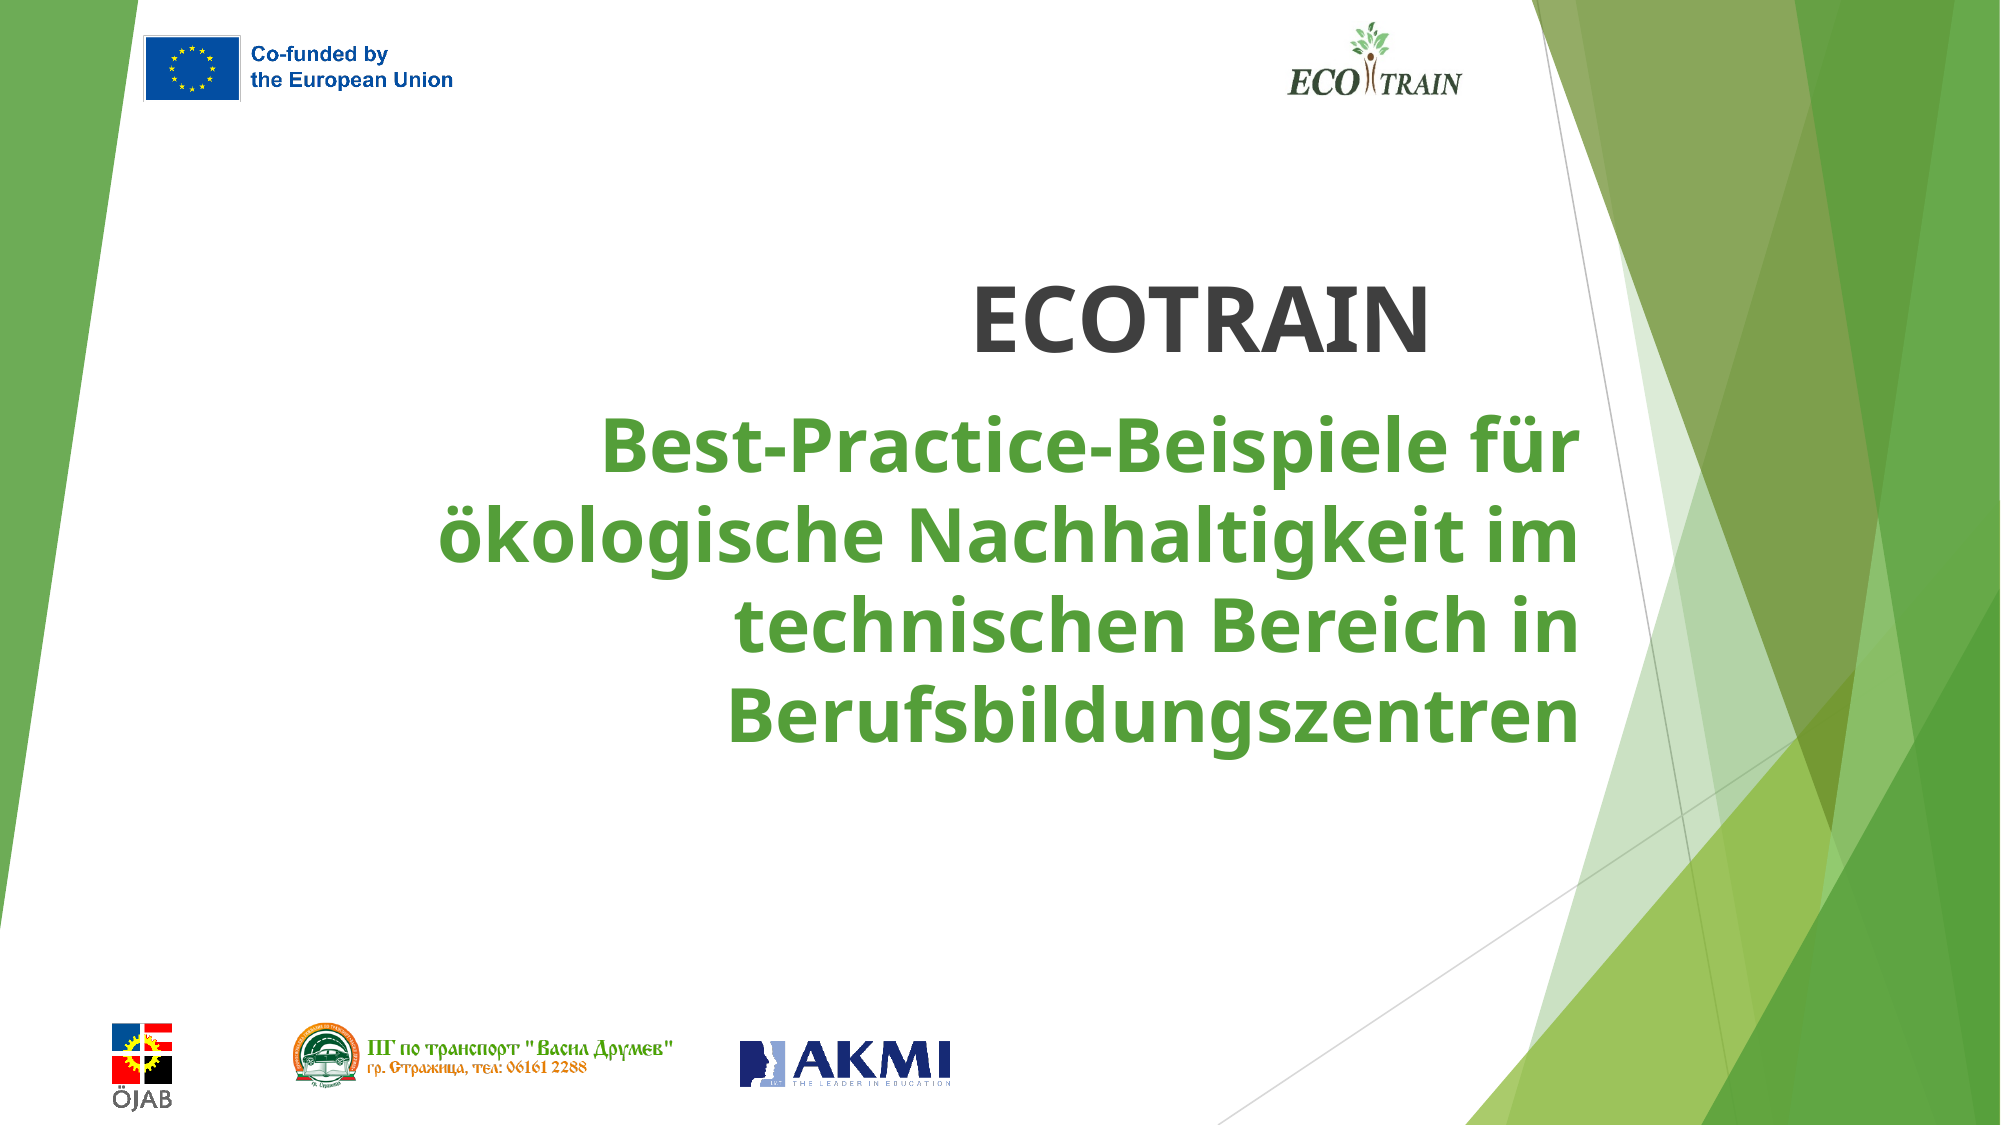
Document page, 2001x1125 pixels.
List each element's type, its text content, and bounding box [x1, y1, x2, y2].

picture [291, 1019, 674, 1090]
text_box ECOTRAIN [175, 213, 1450, 379]
picture [740, 1041, 955, 1090]
picture [107, 1019, 176, 1117]
picture [141, 32, 476, 104]
title Best-Practice-Beispiele für ökologische Nachhaltigkeit im technischen Bereich in Berufsbildungszentren [247, 394, 1598, 765]
picture [1285, 21, 1464, 96]
